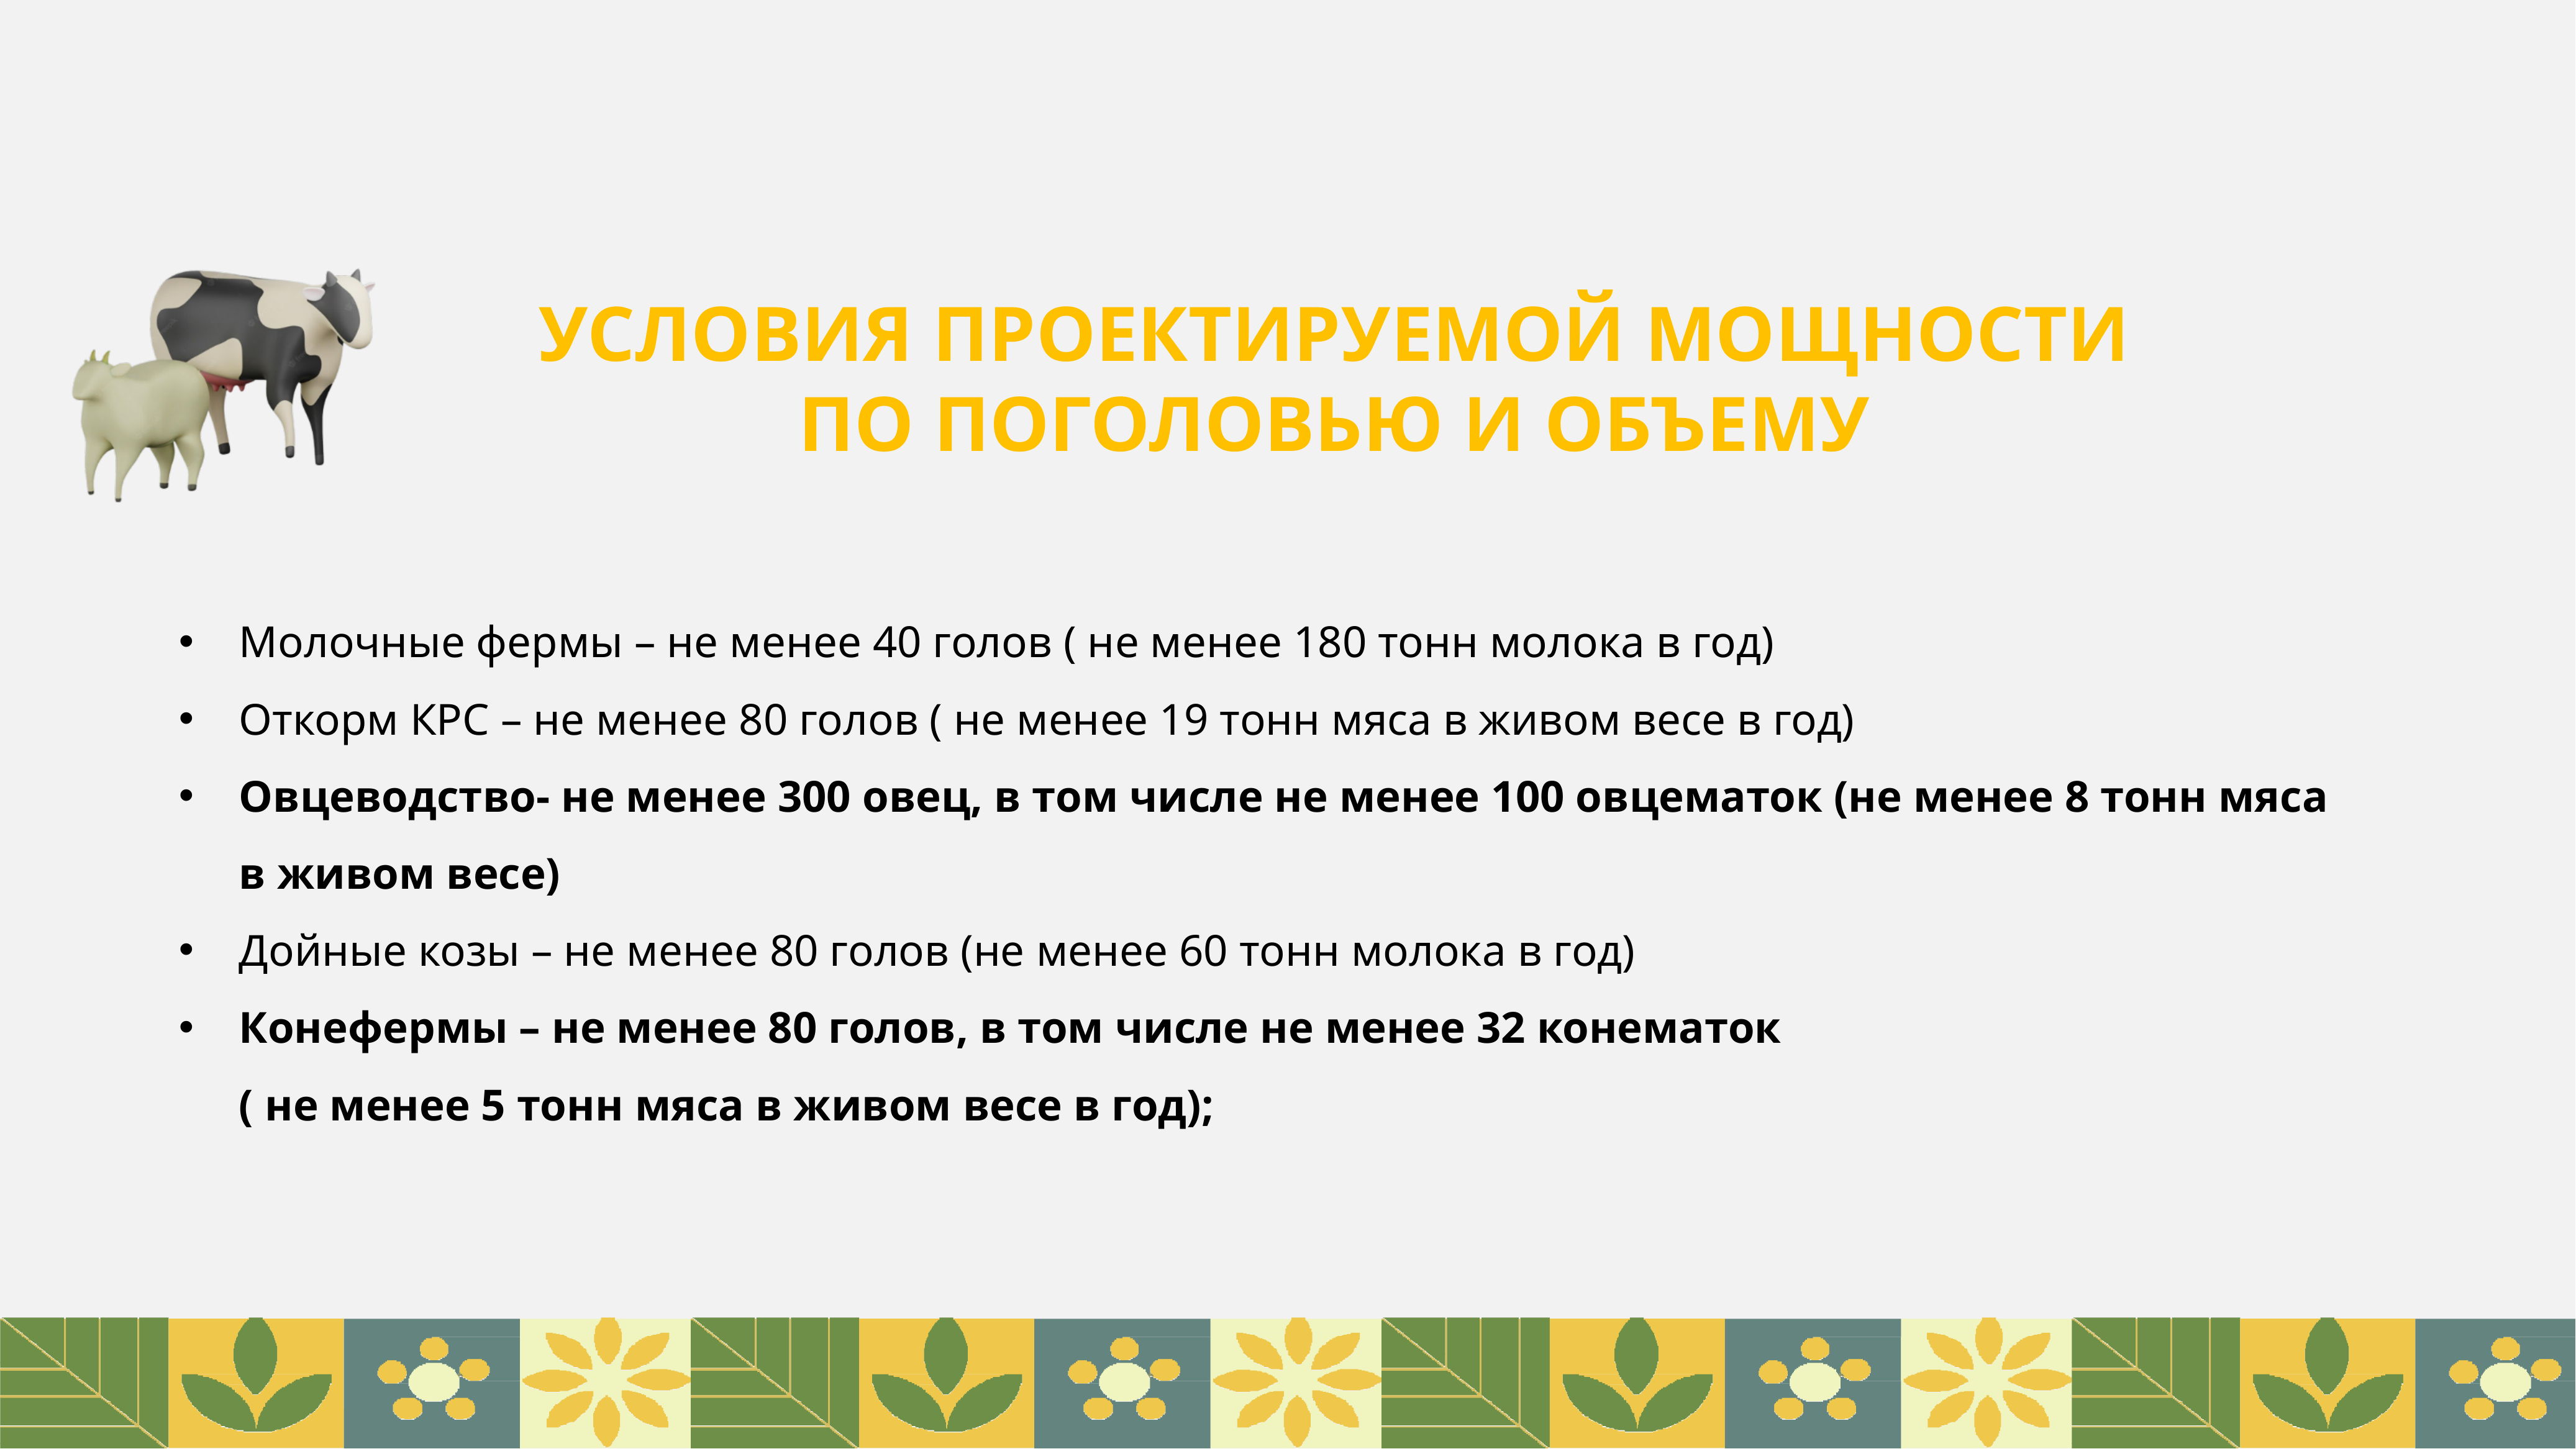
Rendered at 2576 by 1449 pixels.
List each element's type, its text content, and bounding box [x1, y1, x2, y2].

text_box УСЛОВИЯ ПРОЕКТИРУЕМОЙ МОЩНОСТИ ПО ПОГОЛОВЬЮ И ОБЪЕМУ [529, 281, 2139, 471]
picture [55, 207, 392, 543]
text_box Молочные фермы – не менее 40 голов ( не менее 180 тонн молока в год) Откорм КРС – не менее 80 голов ( не менее 19 тонн мяса в живом весе в год) Овцеводство- не менее 300 овец, в том числе не менее 100 овцематок (не менее 8 тонн мяса в живом весе) Дойные козы – не менее 80 голов (не менее 60 тонн молока в год) Конефермы – не менее 80 голов, в том числе не менее 32 конематок ( не менее 5 тонн мяса в живом весе в год); [170, 584, 2374, 1250]
